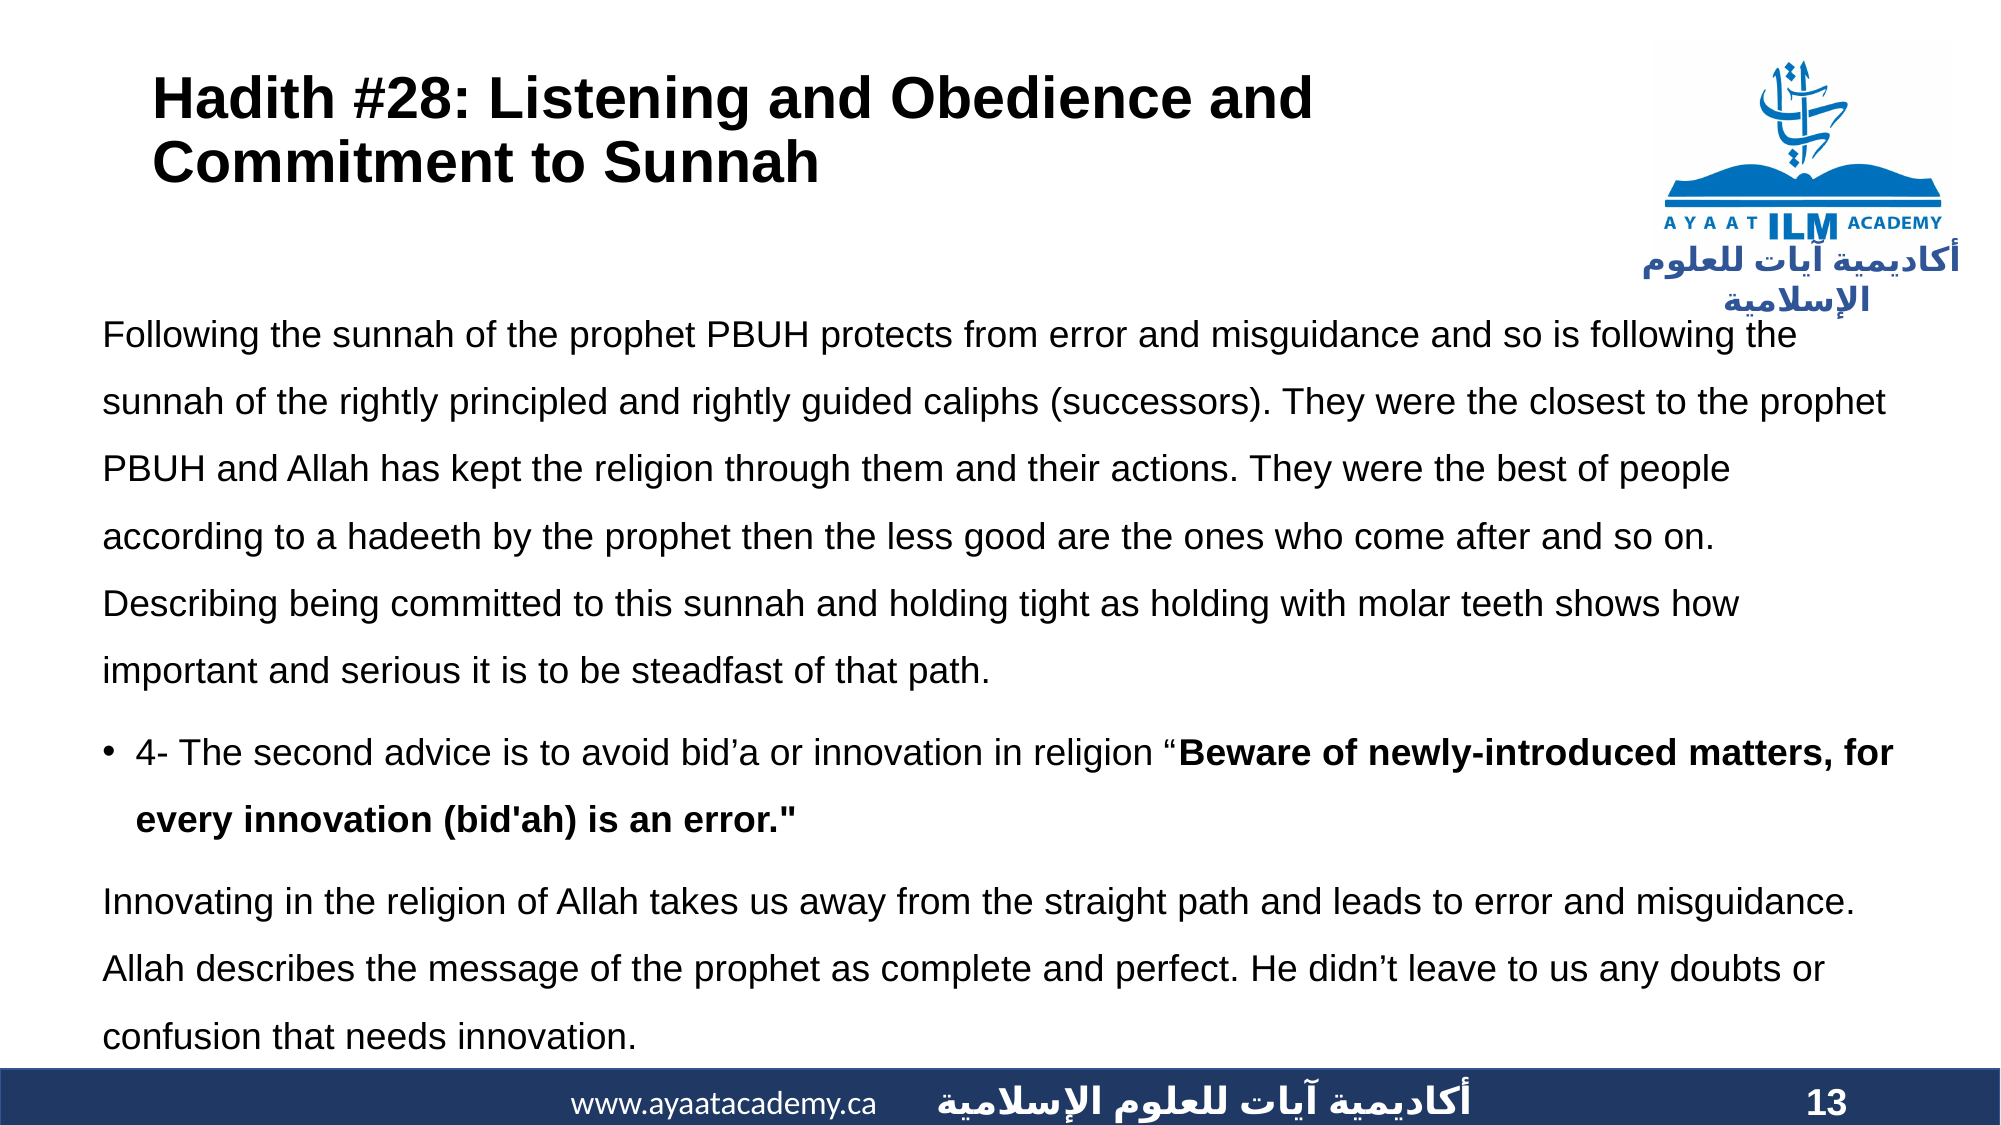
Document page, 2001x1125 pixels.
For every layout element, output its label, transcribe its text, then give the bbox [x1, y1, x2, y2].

slide_number 13 [1412, 1070, 1863, 1125]
picture [1651, 37, 1952, 257]
list Following the sunnah of the prophet PBUH protects from error and misguidance and so is following the sunnah of the rightly principled and rightly guided caliphs (successors). They were the closest to the prophet PBUH and Allah has kept the religion through them and their actions. They were the best of people according to a hadeeth by the prophet then the less good are the ones who come after and so on. Describing being committed to this sunnah and holding tight as holding with molar teeth shows how important and serious it is to be steadfast of that path. 4- The second advice is to avoid bid’a or innovation in religion “Beware of newly-introduced matters, for every innovation (bid'ah) is an error." Innovating in the religion of Allah takes us away from the straight path and leads to error and misguidance. Allah describes the message of the prophet as complete and perfect. He didn’t leave to us any doubts or confusion that needs innovation. [87, 279, 1913, 1066]
title Hadith #28: Listening and Obedience and Commitment to Sunnah [137, 59, 1573, 204]
